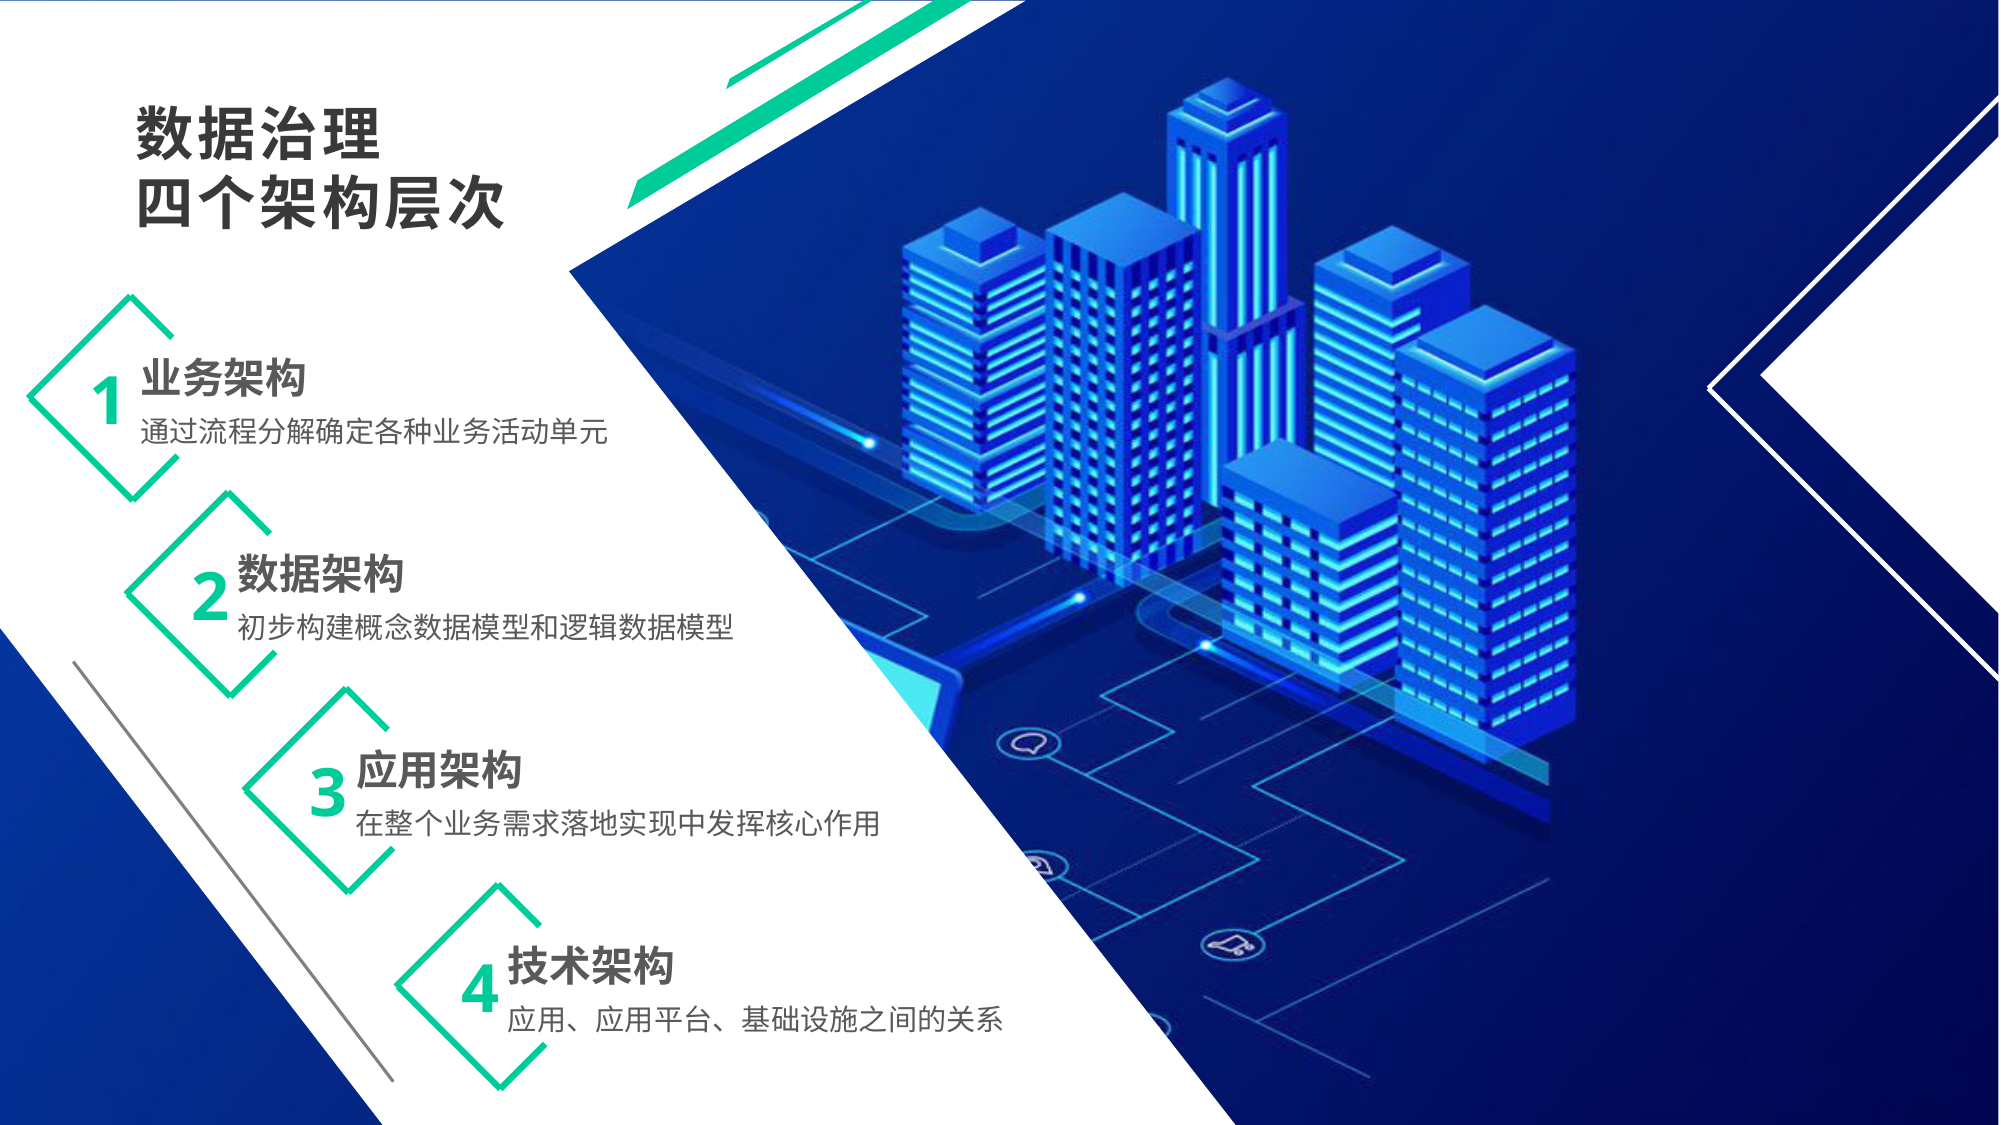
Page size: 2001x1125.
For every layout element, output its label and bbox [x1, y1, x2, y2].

text_box [28, 295, 664, 501]
text_box [243, 688, 911, 893]
text_box [1708, 96, 2000, 680]
picture [1026, 0, 1999, 1125]
text_box [73, 661, 394, 1082]
text_box [125, 491, 762, 697]
text_box [0, 0, 1026, 1125]
text_box [395, 884, 1032, 1089]
